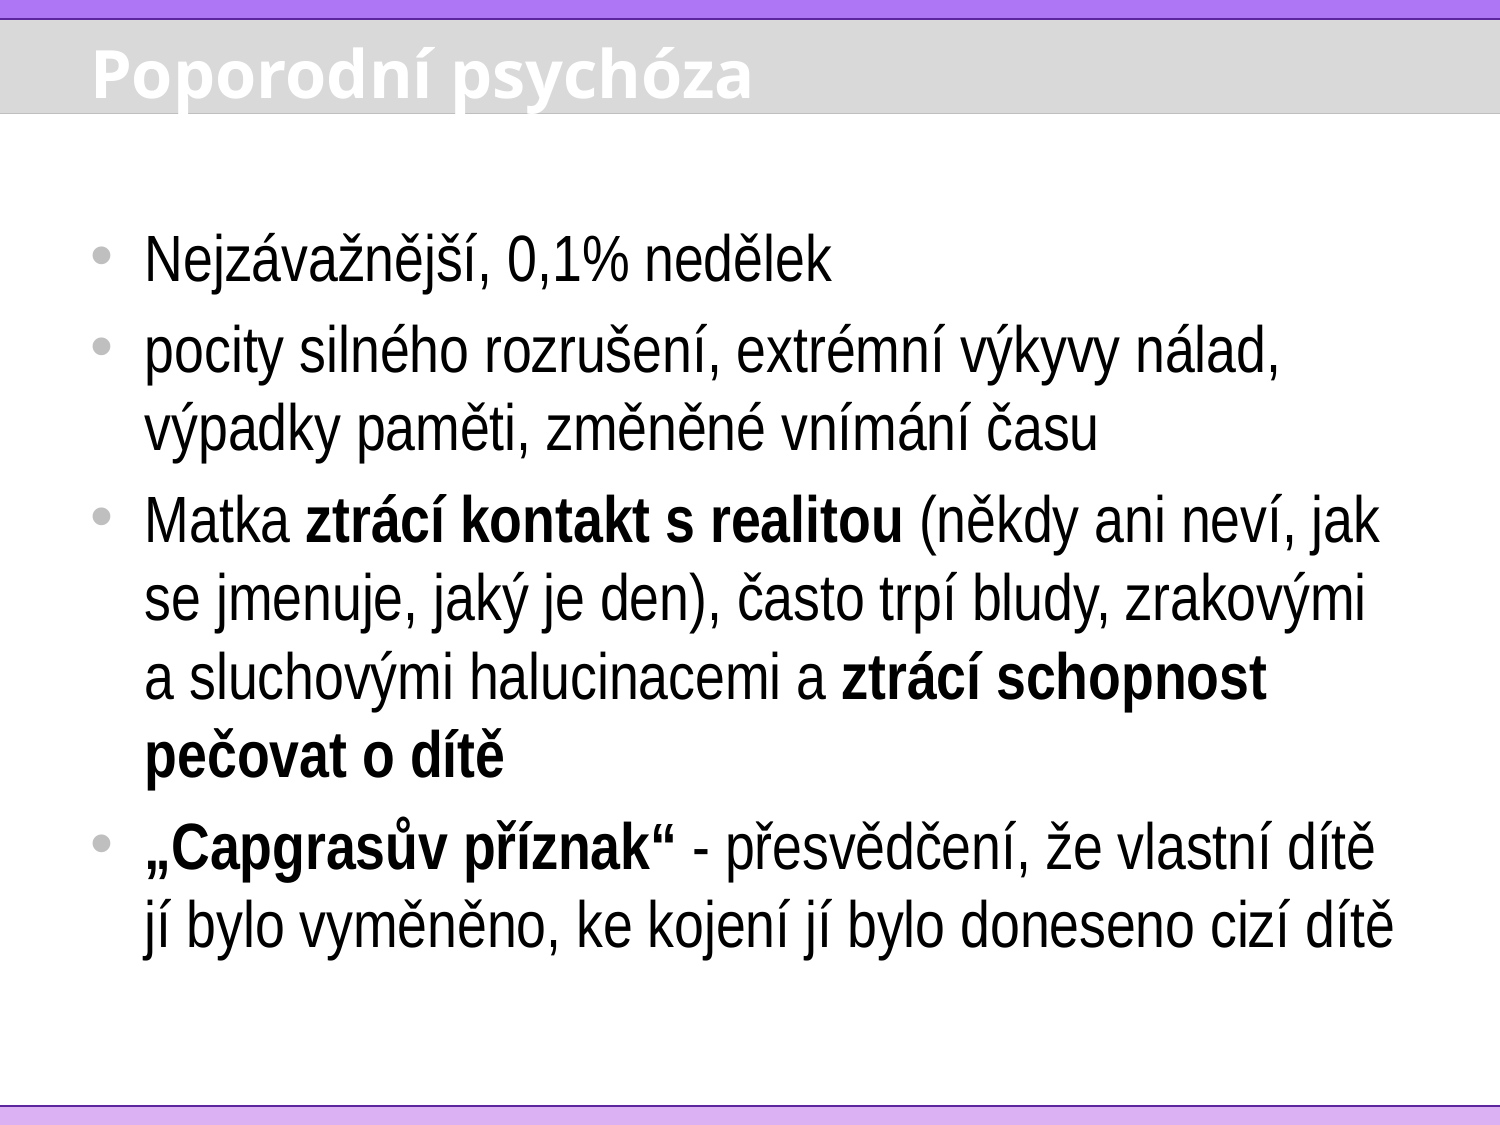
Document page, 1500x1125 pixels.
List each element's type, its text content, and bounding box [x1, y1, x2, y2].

list Nejzávažnější, 0,1% nedělek pocity silného rozrušení, extrémní výkyvy nálad, výpadky paměti, změněné vnímání času Matka ztrácí kontakt s realitou (někdy ani neví, jak se jmenuje, jaký je den), často trpí bludy, zrakovými a sluchovými halucinacemi a ztrácí schopnost pečovat o dítě „Capgrasův příznak“ - přesvědčení, že vlastní dítě jí bylo vyměněno, ke kojení jí bylo doneseno cizí dítě [75, 208, 1425, 1035]
title Poporodní psychóza [75, 30, 1425, 114]
